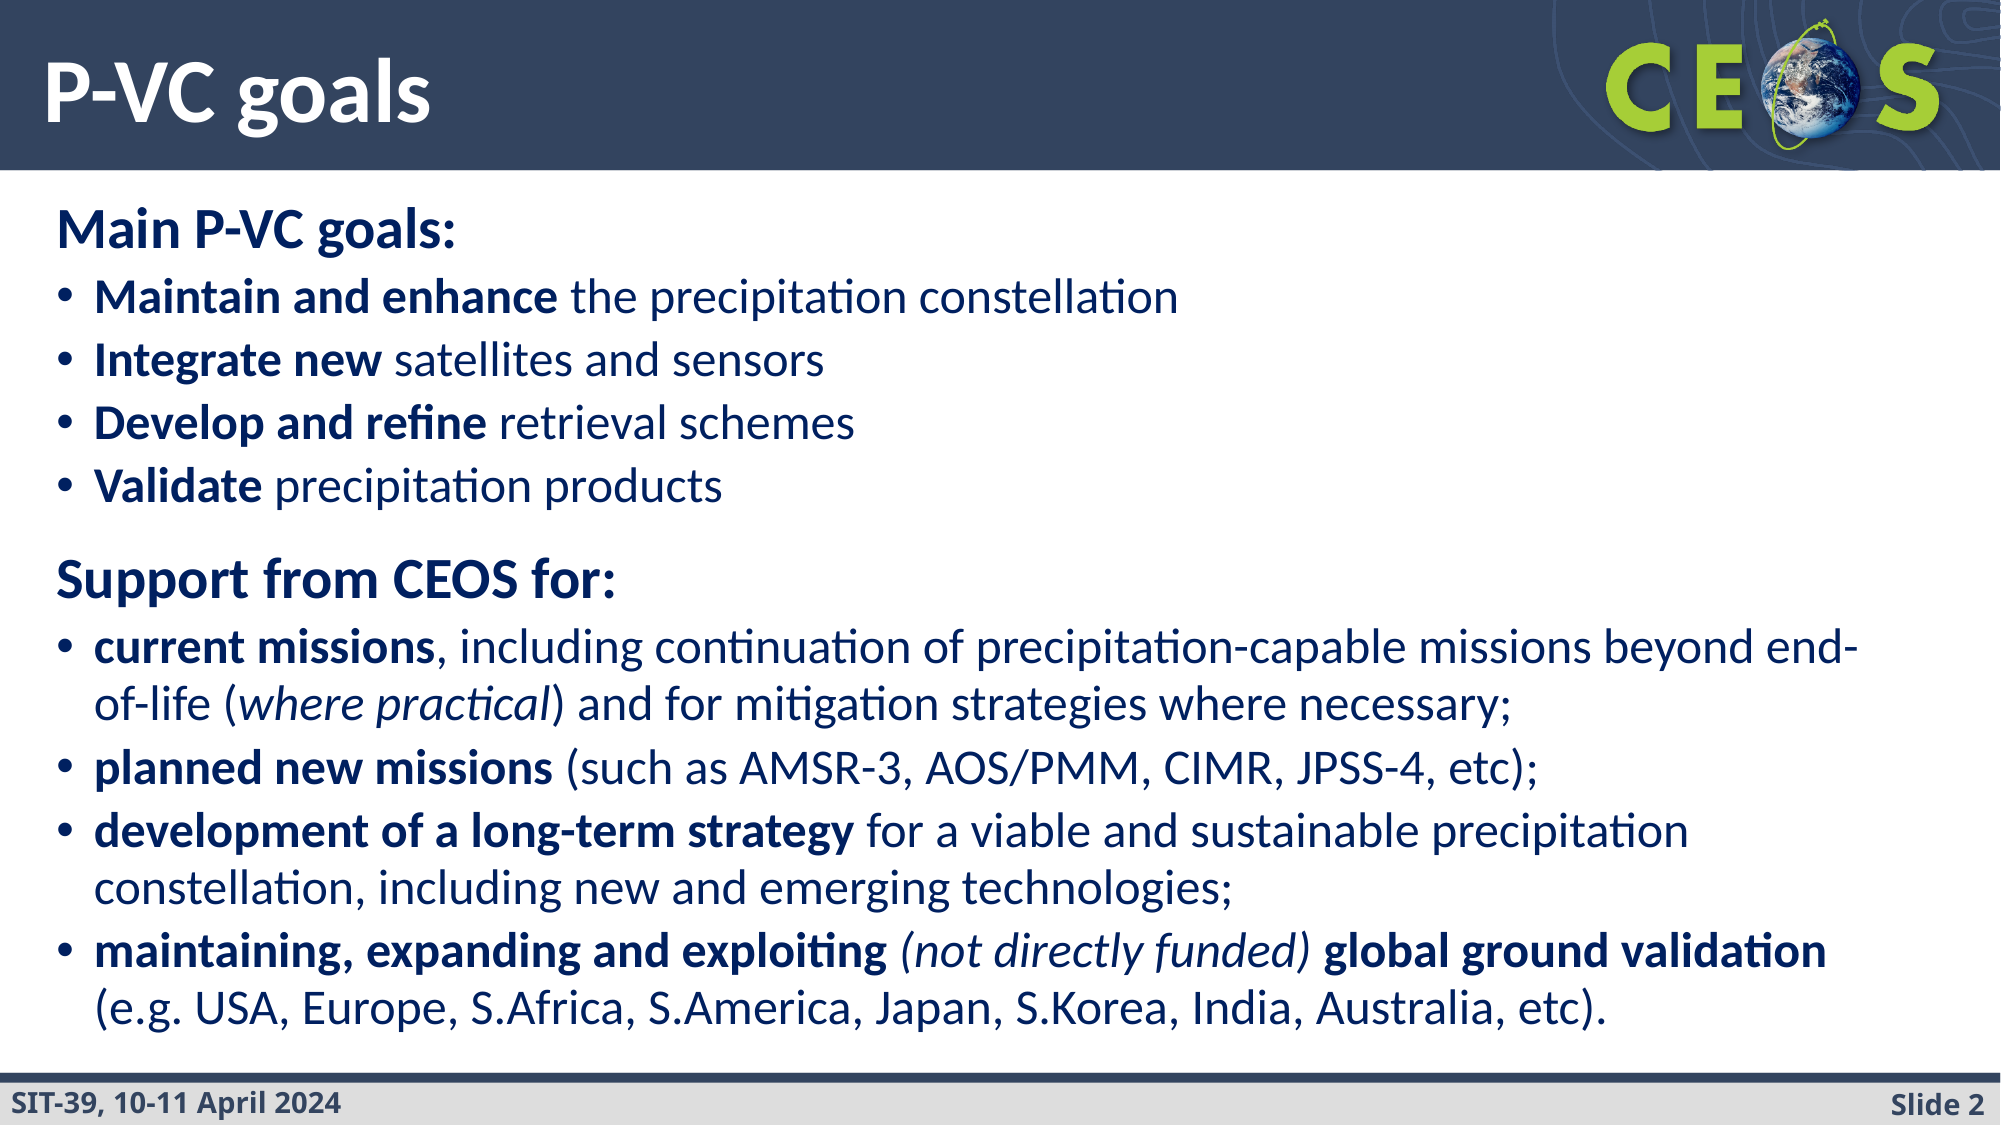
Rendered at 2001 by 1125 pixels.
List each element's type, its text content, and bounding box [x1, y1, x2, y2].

picture [1606, 18, 1939, 150]
title P-VC goals [28, 28, 1569, 157]
list Main P-VC goals: Maintain and enhance the precipitation constellation Integrate new satellites and sensors Develop and refine retrieval schemes Validate precipitation products Support from CEOS for: current missions, including continuation of precipitation-capable missions beyond end-of-life (where practical) and for mitigation strategies where necessary; planned new missions (such as AMSR-3, AOS/PMM, CIMR, JPSS-4, etc); development of a long-term strategy for a viable and sustainable precipitation constellation, including new and emerging technologies; maintaining, expanding and exploiting (not directly funded) global ground validation (e.g. USA, Europe, S.Africa, S.America, Japan, S.Korea, India, Australia, etc). [41, 187, 1923, 1058]
